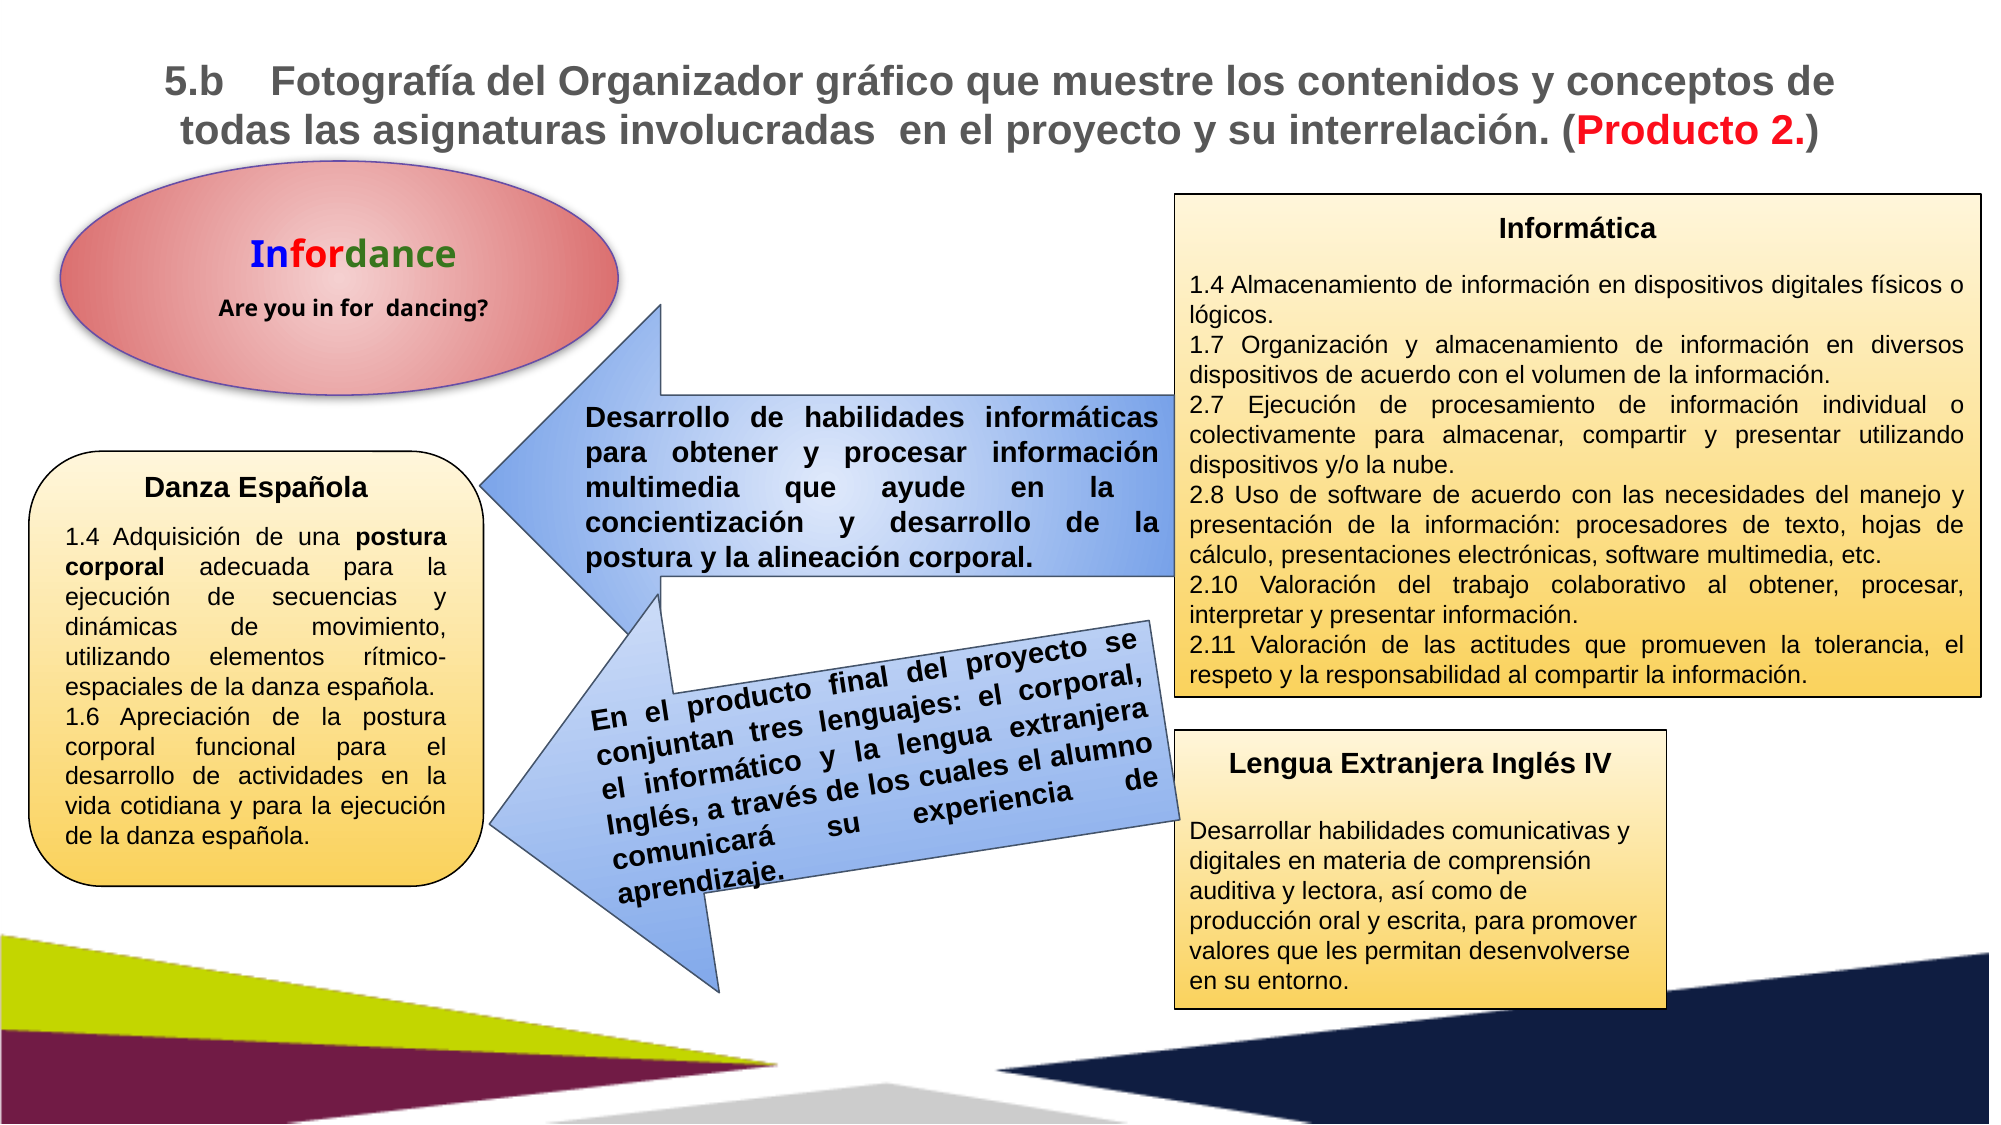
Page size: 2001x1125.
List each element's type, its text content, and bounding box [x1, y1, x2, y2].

text_box Informática 1.4 Almacenamiento de información en dispositivos digitales físicos o lógicos. 1.7 Organización y almacenamiento de información en diversos dispositivos de acuerdo con el volumen de la información. 2.7 Ejecución de procesamiento de información individual o colectivamente para almacenar, compartir y presentar utilizando dispositivos y/o la nube. 2.8 Uso de software de acuerdo con las necesidades del manejo y presentación de la información: procesadores de texto, hojas de cálculo, presentaciones electrónicas, software multimedia, etc. 2.10 Valoración del trabajo colaborativo al obtener, procesar, interpretar y presentar información. 2.11 Valoración de las actitudes que promueven la tolerancia, el respeto y la responsabilidad al compartir la información. [1174, 193, 1981, 697]
text_box Infordance Are you in for dancing? [60, 160, 619, 396]
title 5.b Fotografía del Organizador gráfico que muestre los contenidos y conceptos de todas las asignaturas involucradas en el proyecto y su interrelación. (Producto 2.) [137, 39, 1863, 161]
picture [0, 0, 1989, 1124]
text_box Desarrollo de habilidades informáticas para obtener y procesar información multimedia que ayude en la concientización y desarrollo de la postura y la alineación corporal. [479, 304, 1175, 634]
text_box Danza Española 1.4 Adquisición de una postura corporal adecuada para la ejecución de secuencias y dinámicas de movimiento, utilizando elementos rítmico-espaciales de la danza española. 1.6 Apreciación de la postura corporal funcional para el desarrollo de actividades en la vida cotidiana y para la ejecución de la danza española. [28, 451, 484, 887]
text_box Lengua Extranjera Inglés IV Desarrollar habilidades comunicativas y digitales en materia de comprensión auditiva y lectora, así como de producción oral y escrita, para promover valores que les permitan desenvolverse en su entorno. [1174, 729, 1667, 1009]
text_box En el producto final del proyecto se conjuntan tres lenguajes: el corporal, el informático y la lengua extranjera Inglés, a través de los cuales el alumno comunicará su experiencia de aprendizaje. [489, 594, 1180, 993]
